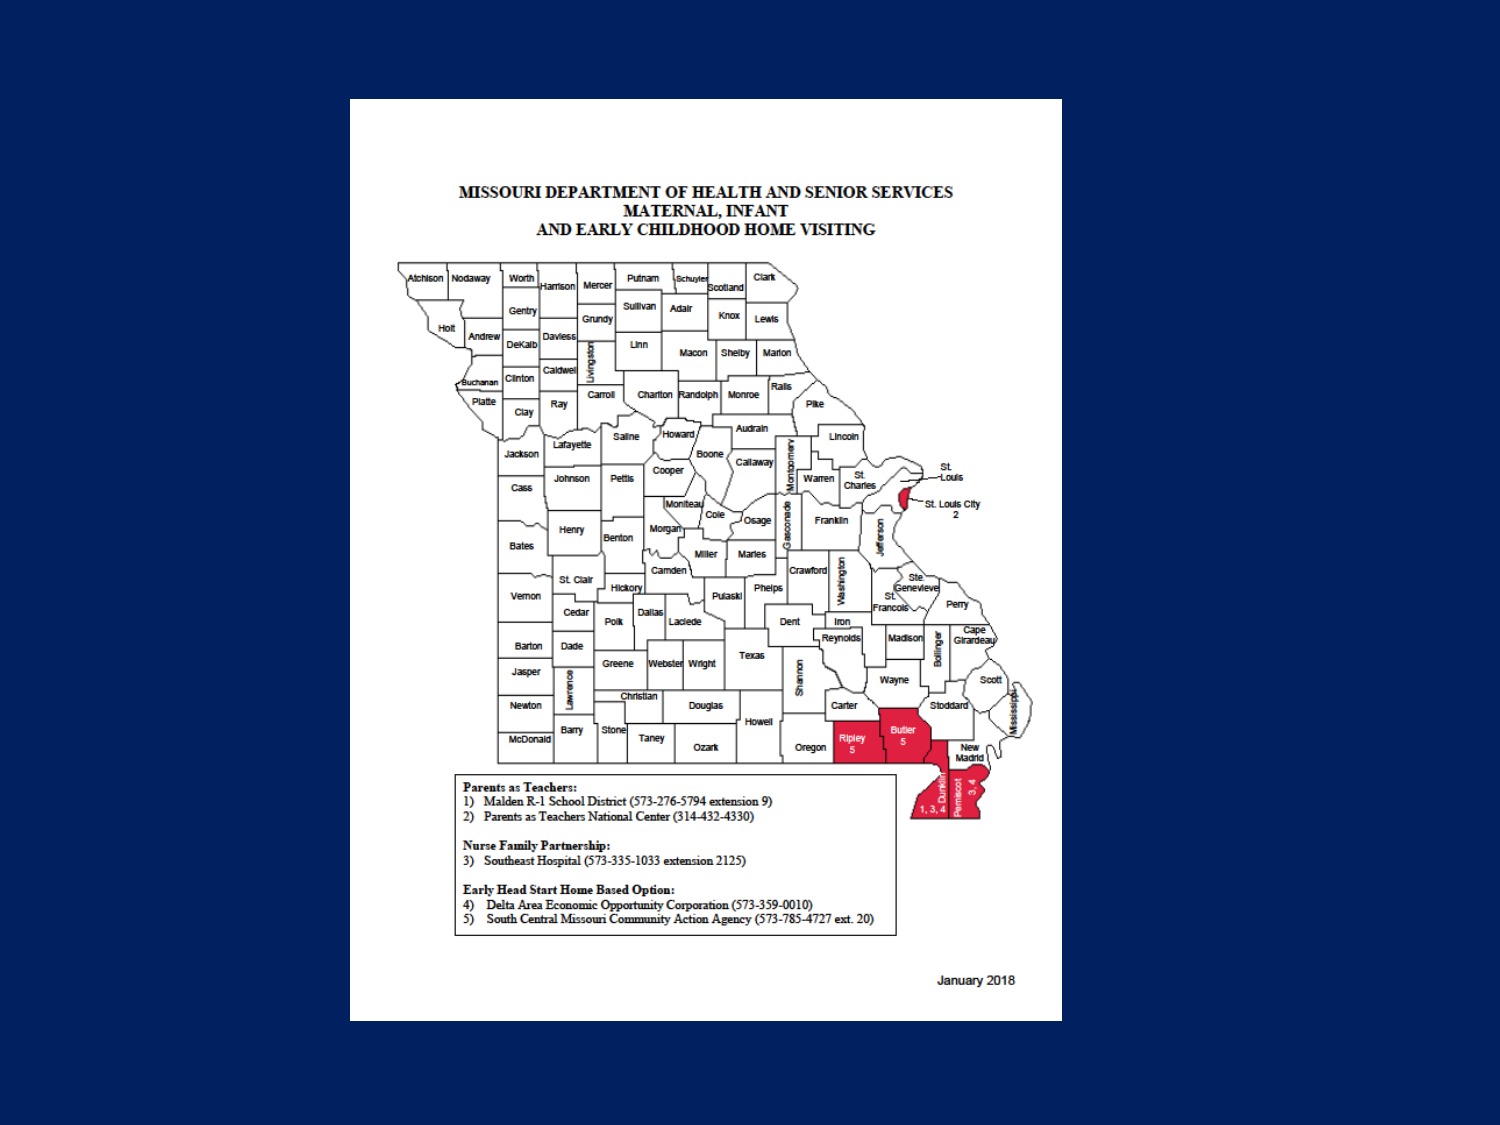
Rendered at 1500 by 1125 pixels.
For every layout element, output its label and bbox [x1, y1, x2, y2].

list [349, 99, 1062, 1021]
